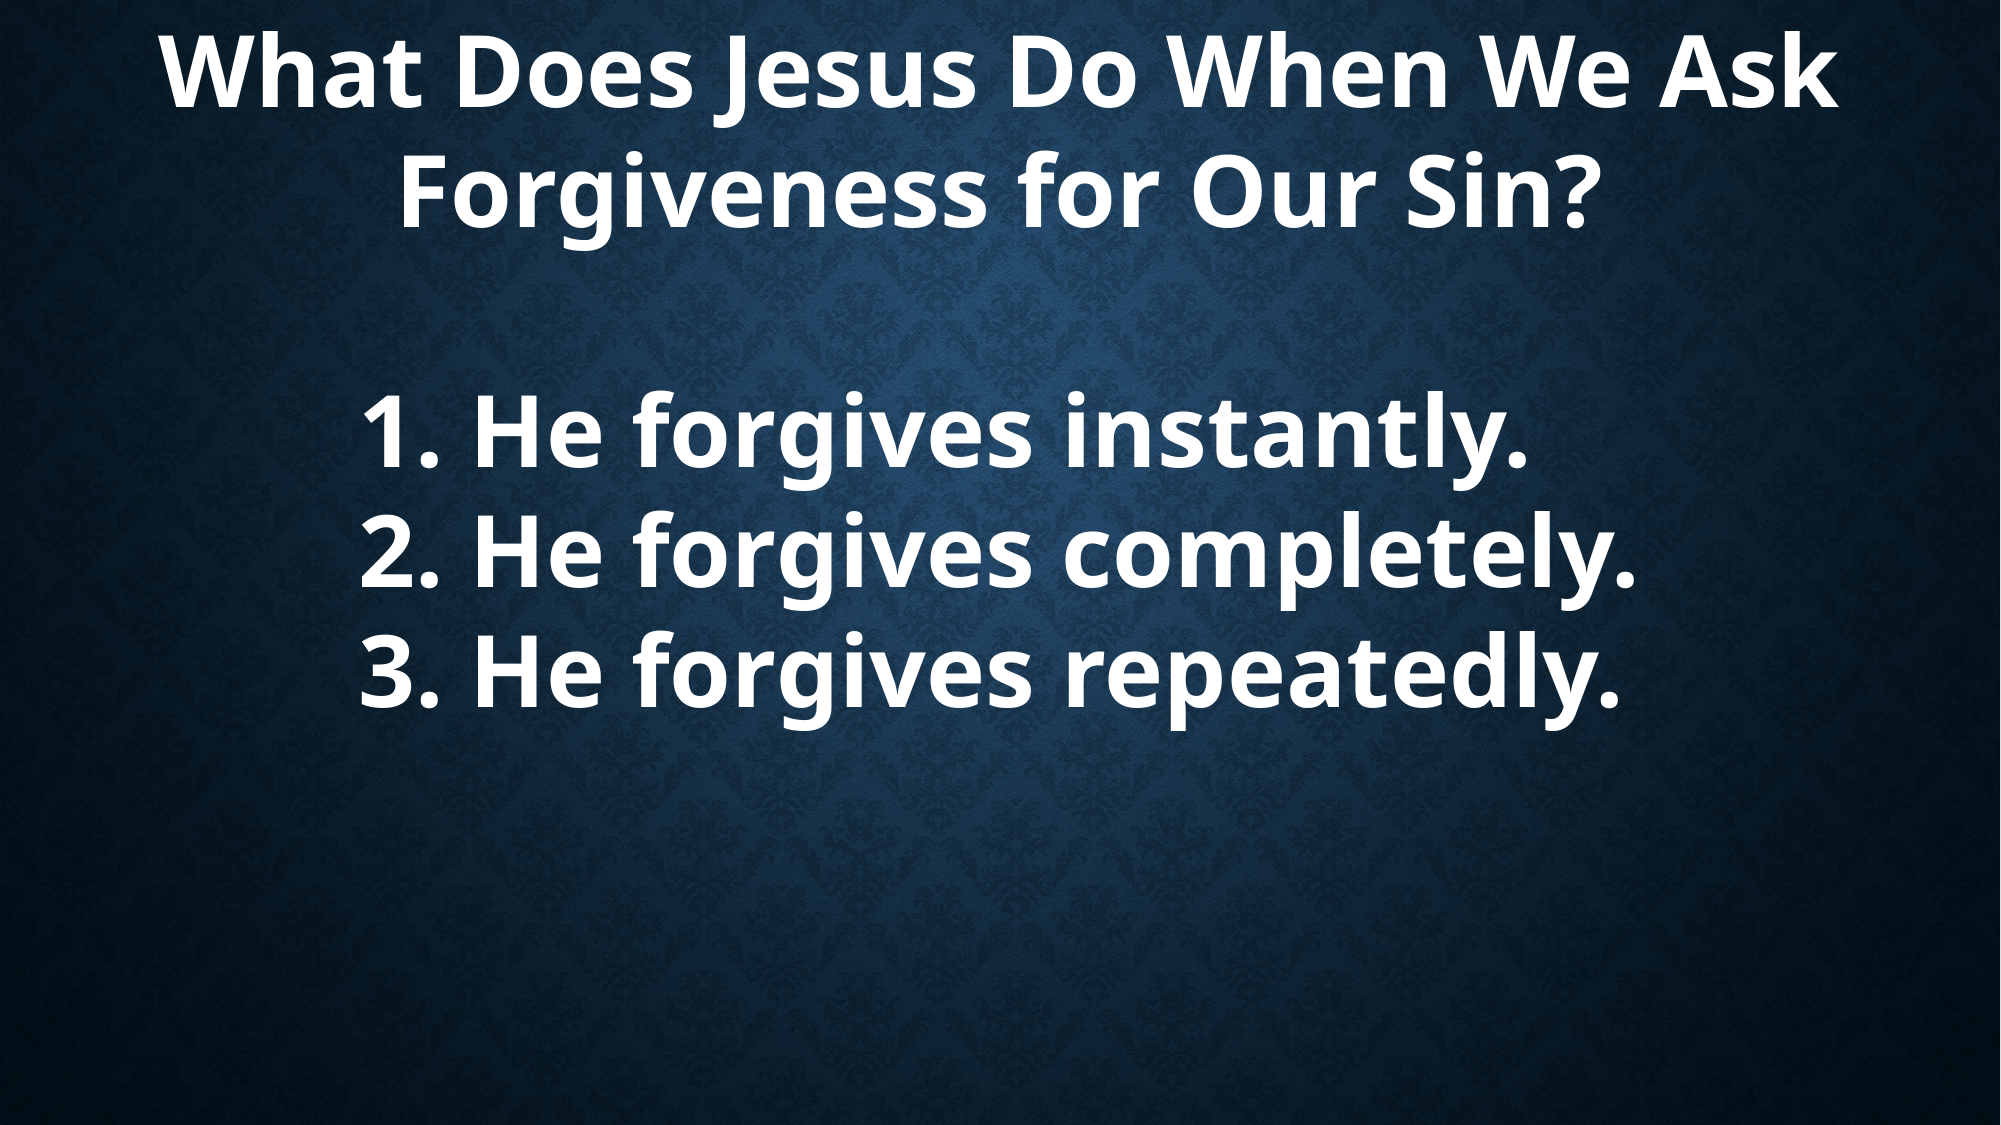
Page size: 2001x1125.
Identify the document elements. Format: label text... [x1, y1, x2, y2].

text_box What Does Jesus Do When We Ask Forgiveness for Our Sin? 1. He forgives instantly. 2. He forgives completely. 3. He forgives repeatedly. [43, 0, 1957, 735]
